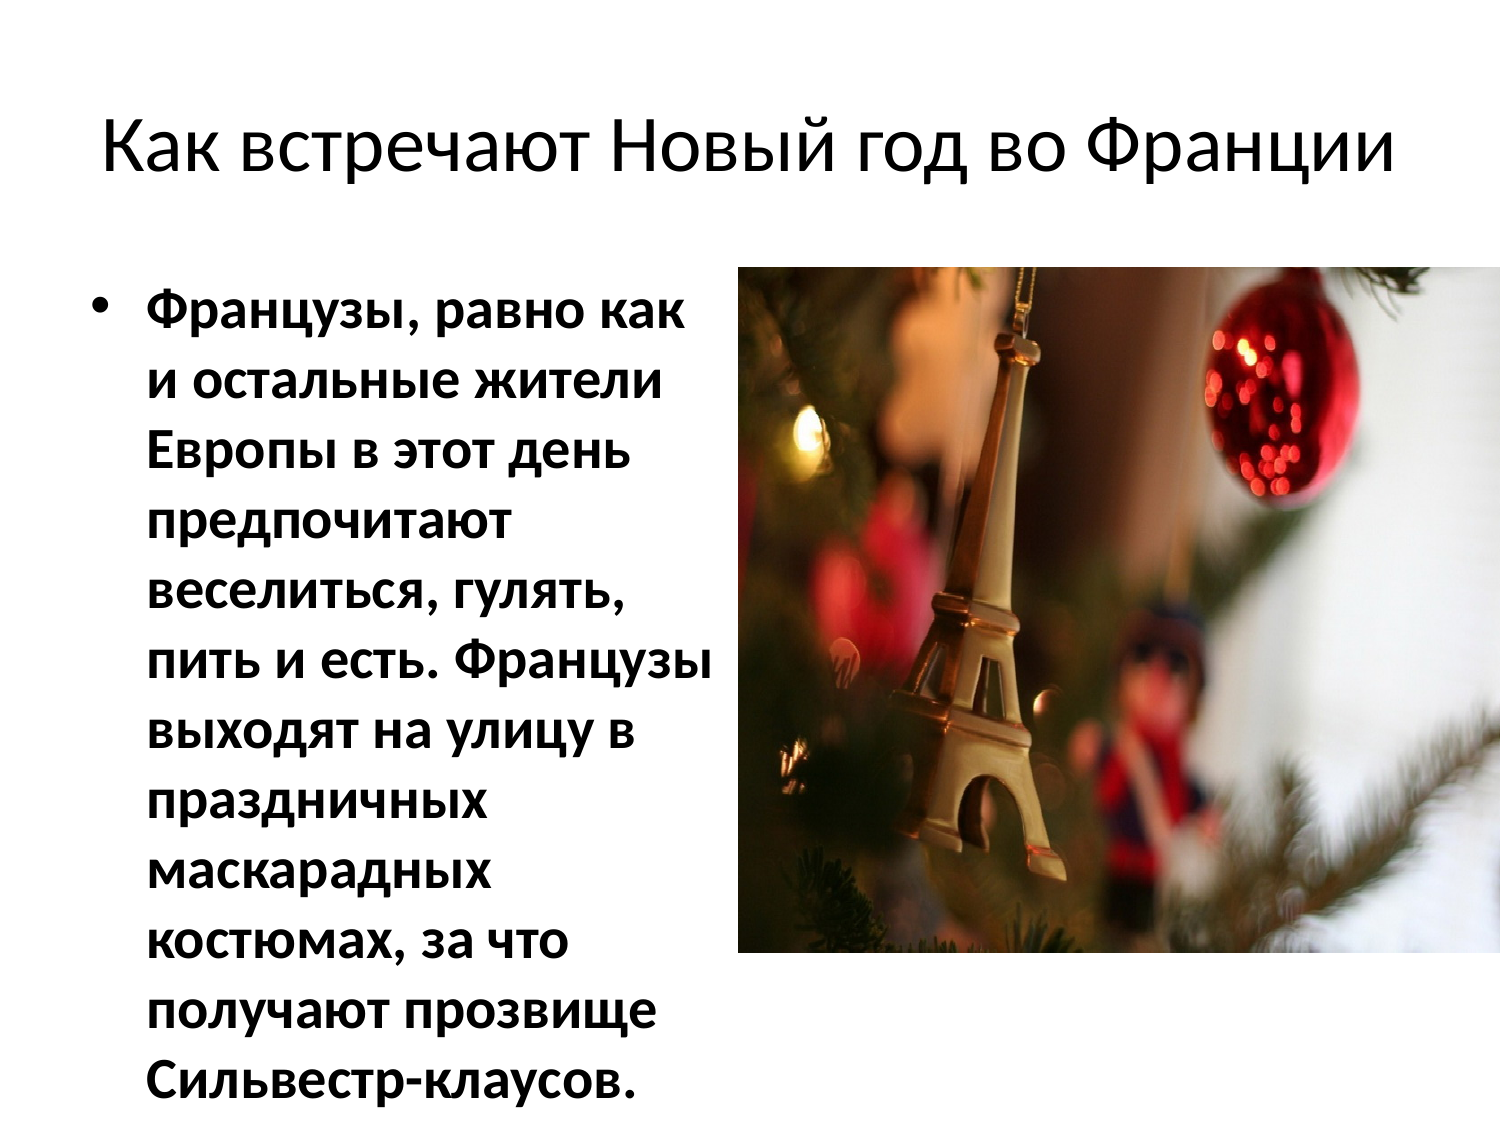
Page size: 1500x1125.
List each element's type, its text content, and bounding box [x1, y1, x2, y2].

list Французы, равно как и остальные жители Европы в этот день предпочитают веселиться, гулять, пить и есть. Французы выходят на улицу в праздничных маскарадных костюмах, за что получают прозвище Сильвестр-клаусов. [75, 262, 738, 1005]
title Как встречают Новый год во Франции [75, 45, 1425, 233]
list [737, 266, 1500, 953]
